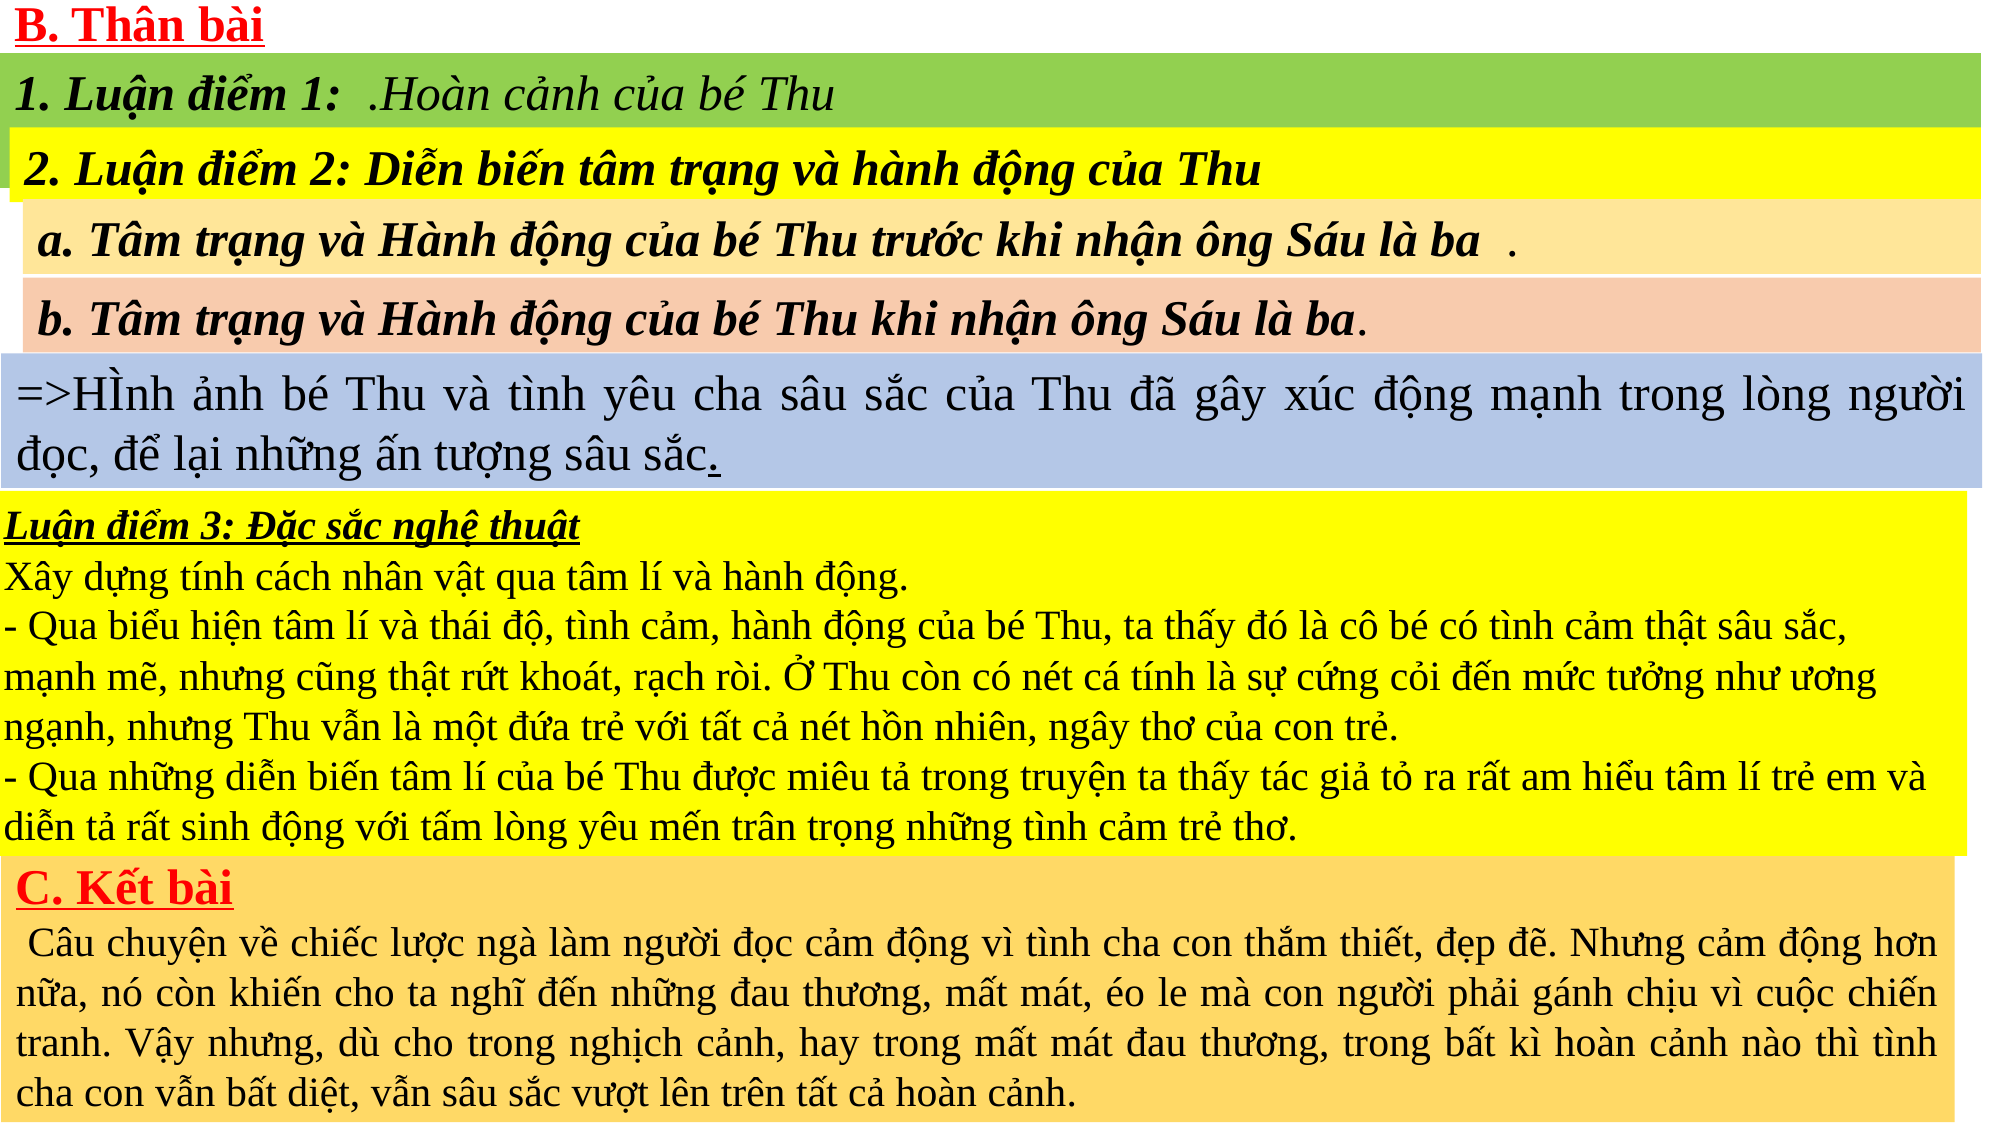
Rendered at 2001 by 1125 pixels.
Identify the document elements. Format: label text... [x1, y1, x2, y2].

text_box Luận điểm 3: Đặc sắc nghệ thuật Xây dựng tính cách nhân vật qua tâm lí và hành động. - Qua biểu hiện tâm lí và thái độ, tình cảm, hành động của bé Thu, ta thấy đó là cô bé có tình cảm thật sâu sắc, mạnh mẽ, nhưng cũng thật rứt khoát, rạch ròi. Ở Thu còn có nét cá tính là sự cứng cỏi đến mức tưởng như ương ngạnh, nhưng Thu vẫn là một đứa trẻ với tất cả nét hồn nhiên, ngây thơ của con trẻ. - Qua những diễn biến tâm lí của bé Thu được miêu tả trong truyện ta thấy tác giả tỏ ra rất am hiểu tâm lí trẻ em và diễn tả rất sinh động với tấm lòng yêu mến trân trọng những tình cảm trẻ thơ. [0, 490, 1968, 856]
text_box =>HÌnh ảnh bé Thu và tình yêu cha sâu sắc của Thu đã gây xúc động mạnh trong lòng người đọc, để lại những ấn tượng sâu sắc. [1, 353, 1983, 488]
text_box 1. Luận điểm 1: .Hoàn cảnh của bé Thu [0, 53, 1981, 188]
text_box b. Tâm trạng và Hành động của bé Thu khi nhận ông Sáu là ba. [22, 277, 1981, 353]
text_box C. Kết bài Câu chuyện về chiếc lược ngà làm người đọc cảm động vì tình cha con thắm thiết, đẹp đẽ. Nhưng cảm động hơn nữa, nó còn khiến cho ta nghĩ đến những đau thương, mất mát, éo le mà con người phải gánh chịu vì cuộc chiến tranh. Vậy nhưng, dù cho trong nghịch cảnh, hay trong mất mát đau thương, trong bất kì hoàn cảnh nào thì tình cha con vẫn bất diệt, vẫn sâu sắc vượt lên trên tất cả hoàn cảnh. [1, 856, 1955, 1123]
text_box 2. Luận điểm 2: Diễn biến tâm trạng và hành động của Thu [9, 127, 1981, 203]
text_box B. Thân bài [0, 0, 464, 53]
text_box a. Tâm trạng và Hành động của bé Thu trước khi nhận ông Sáu là ba . [22, 199, 1981, 274]
